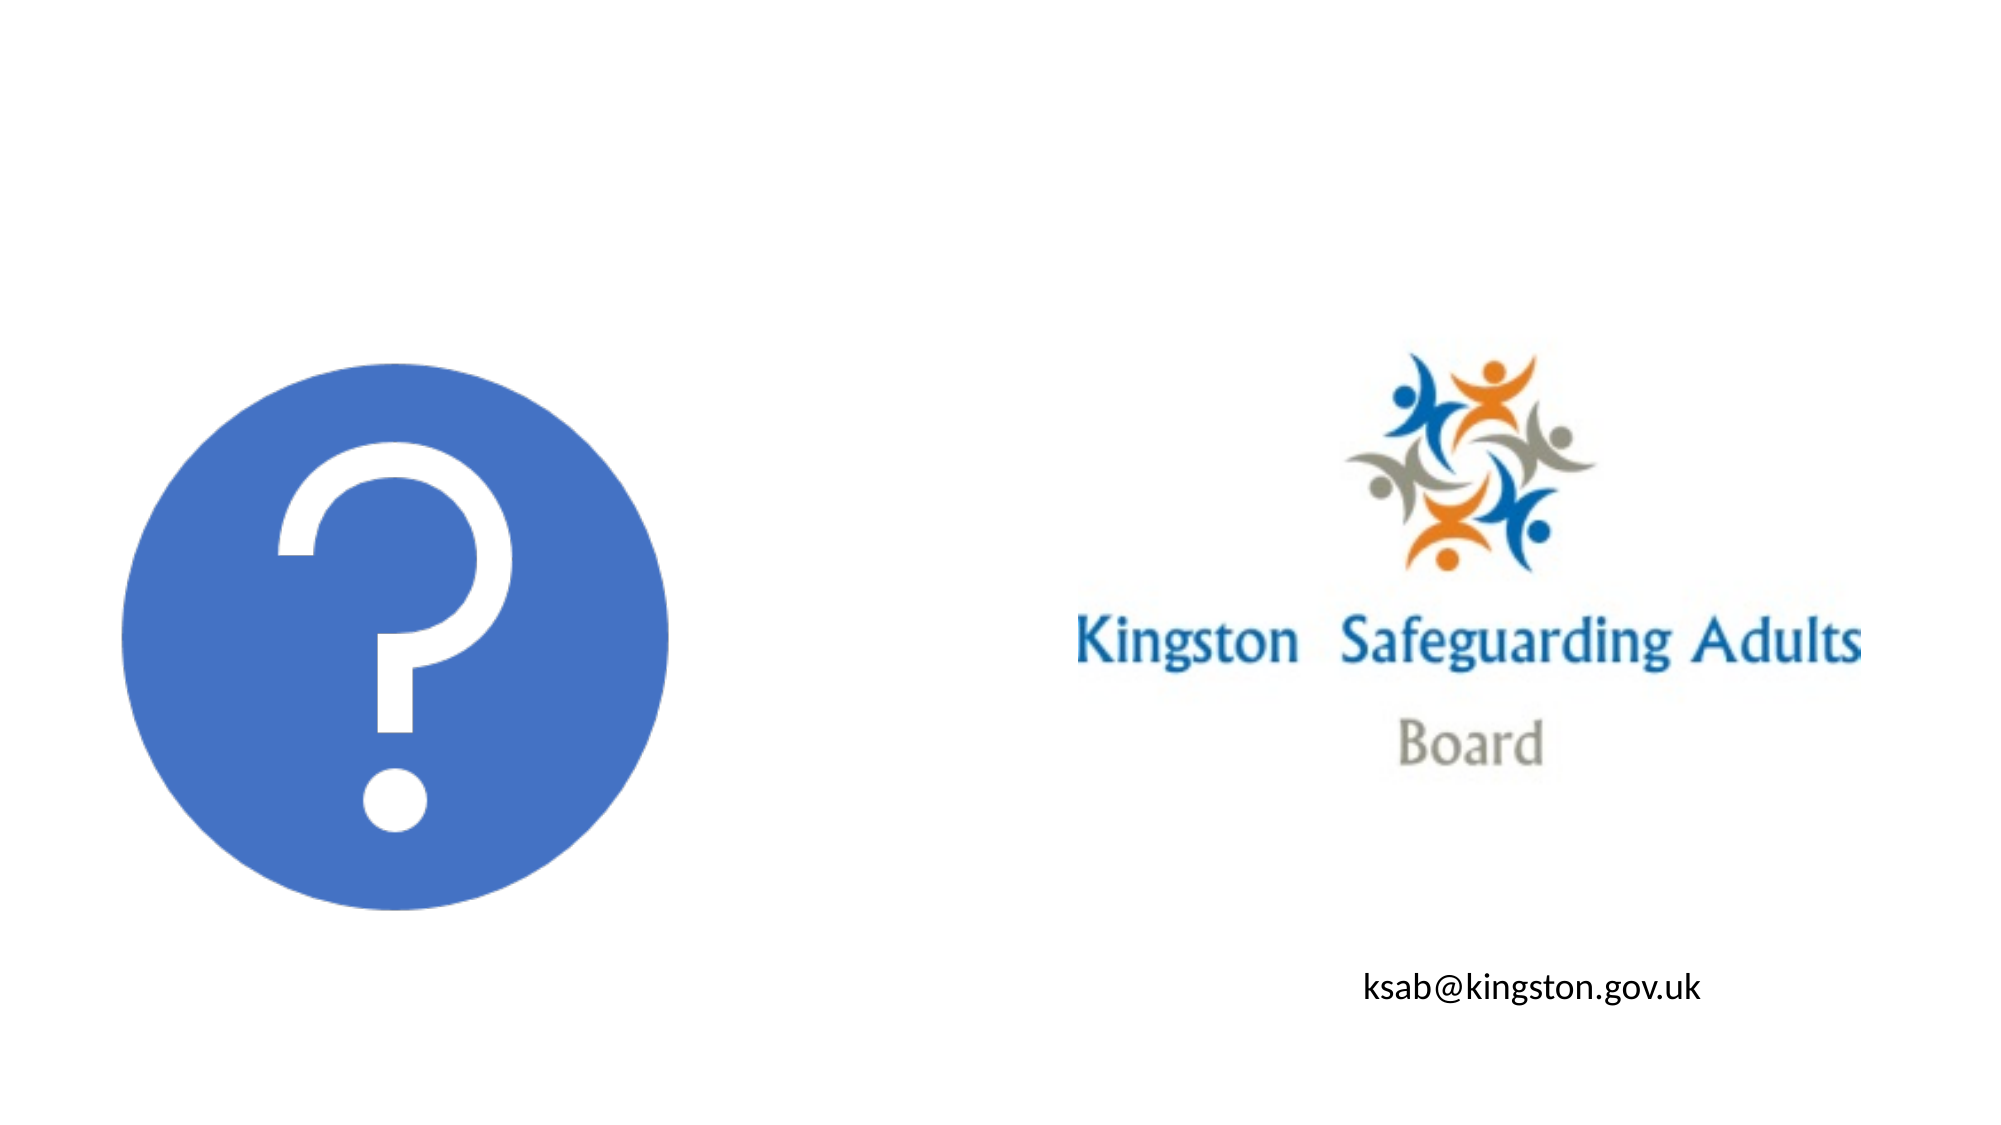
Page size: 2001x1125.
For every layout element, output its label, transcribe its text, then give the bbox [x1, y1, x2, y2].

text_box ksab@kingston.gov.uk [1348, 954, 1726, 1015]
picture [55, 297, 736, 978]
picture [1078, 258, 1861, 865]
